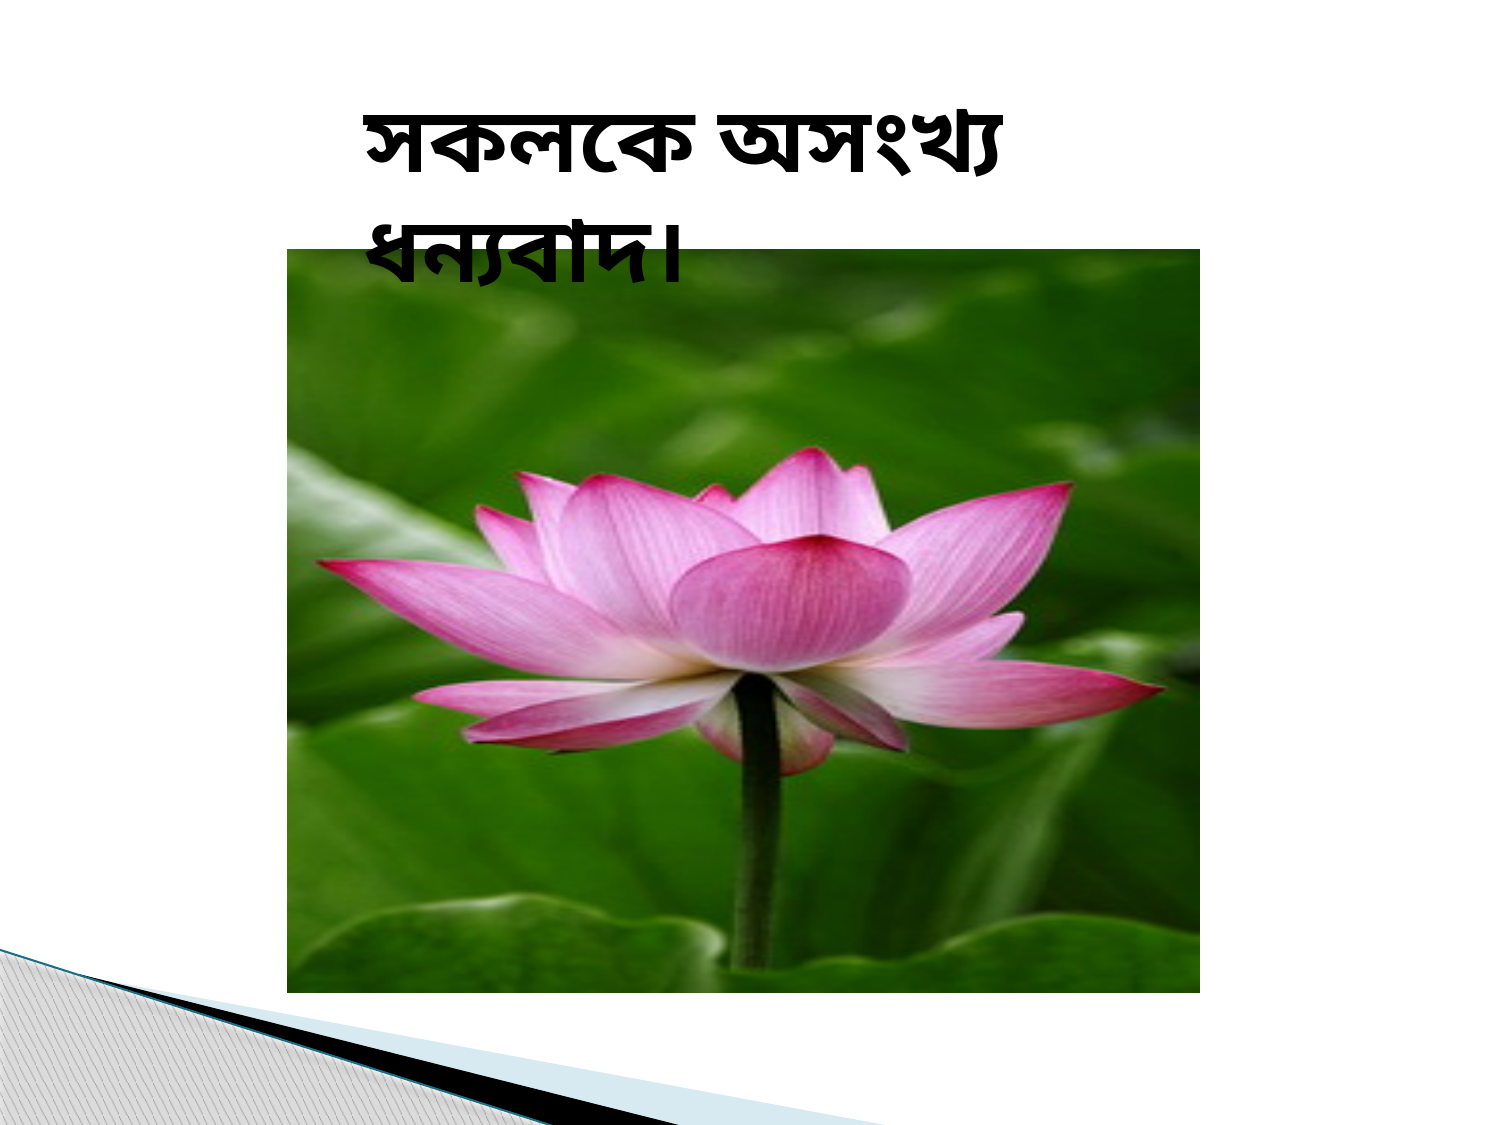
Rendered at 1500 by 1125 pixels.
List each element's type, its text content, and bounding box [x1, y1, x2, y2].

text_box সকলকে অসংখ্য ধন্যবাদ। [349, 73, 1100, 249]
picture [287, 249, 1201, 993]
